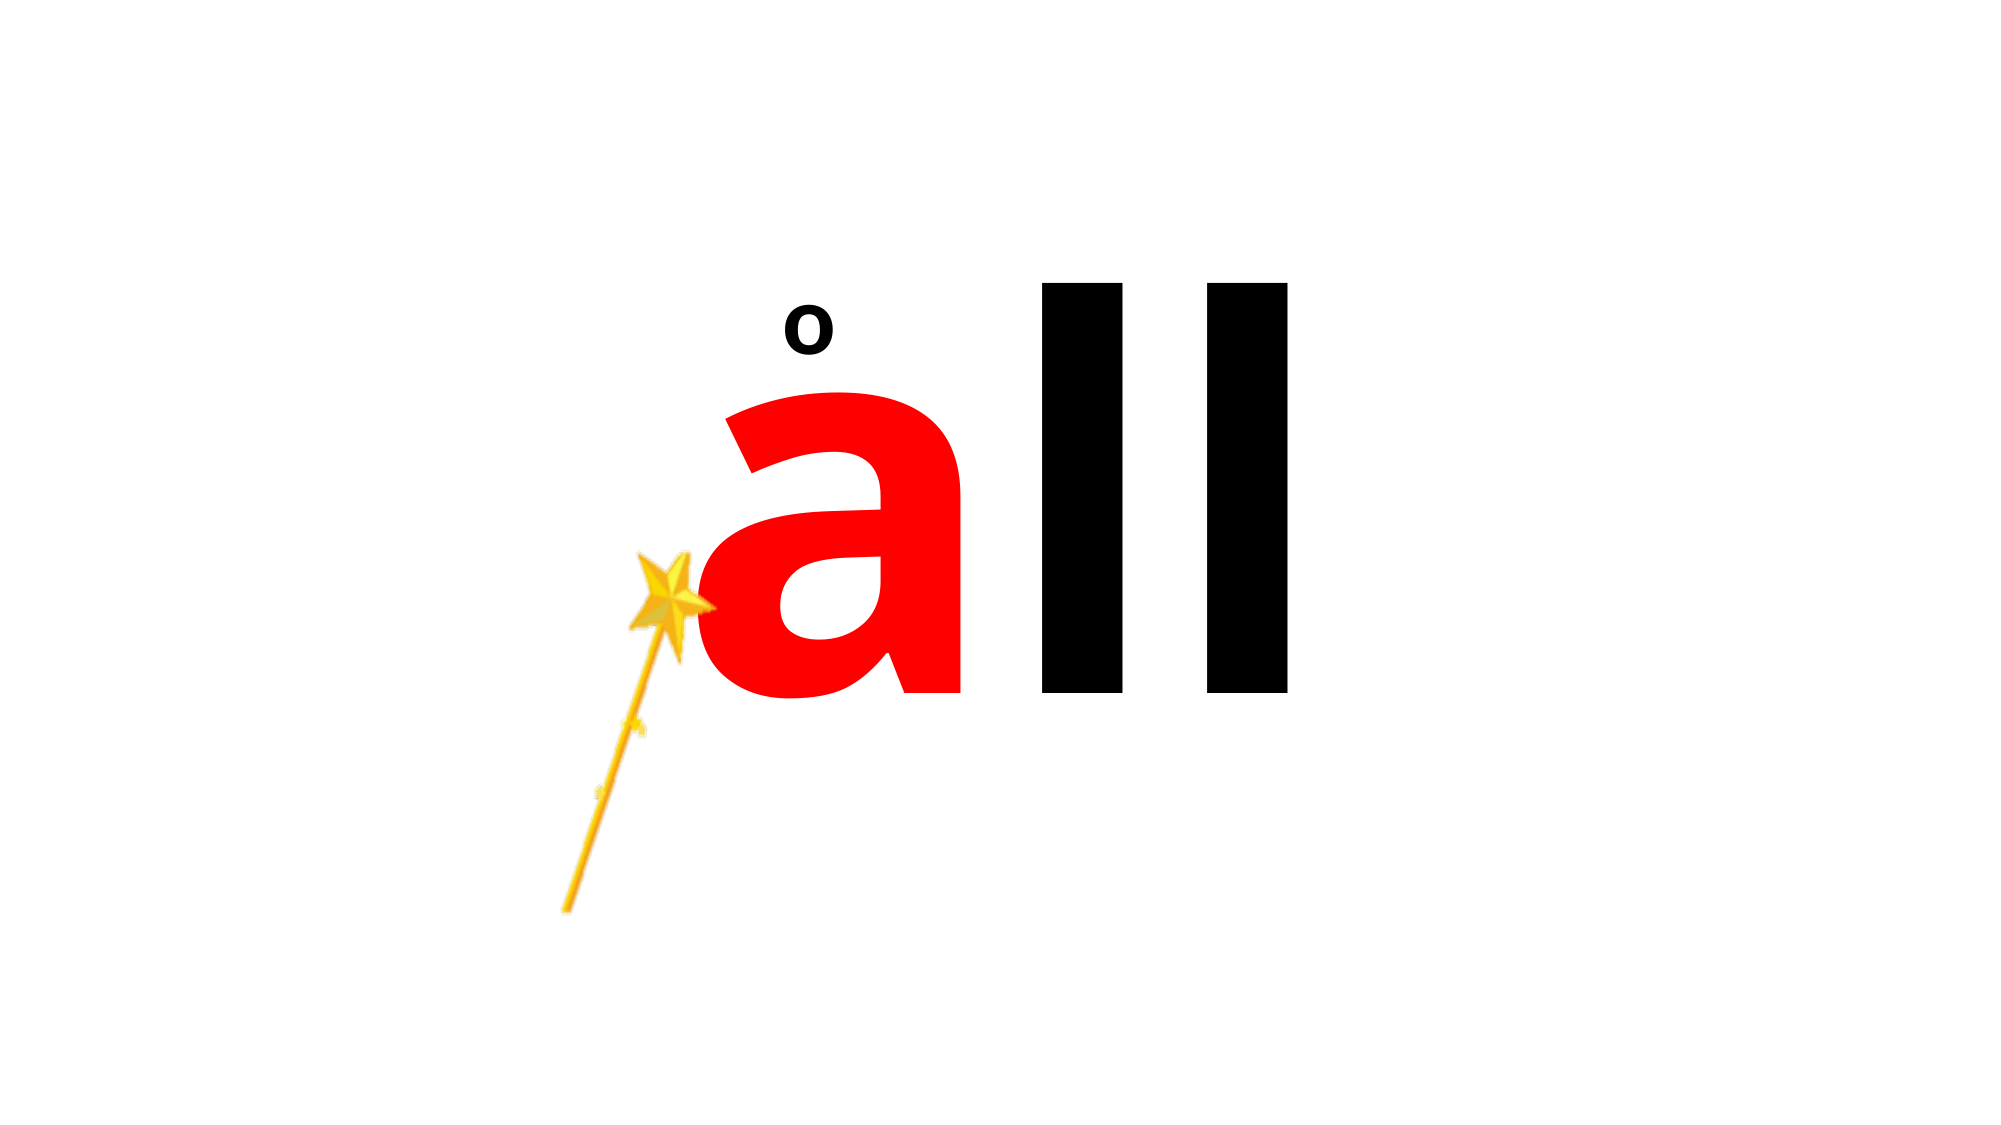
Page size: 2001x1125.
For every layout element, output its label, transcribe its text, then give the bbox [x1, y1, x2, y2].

text_box o [767, 247, 908, 383]
picture [440, 510, 838, 961]
title all [140, 271, 1866, 766]
